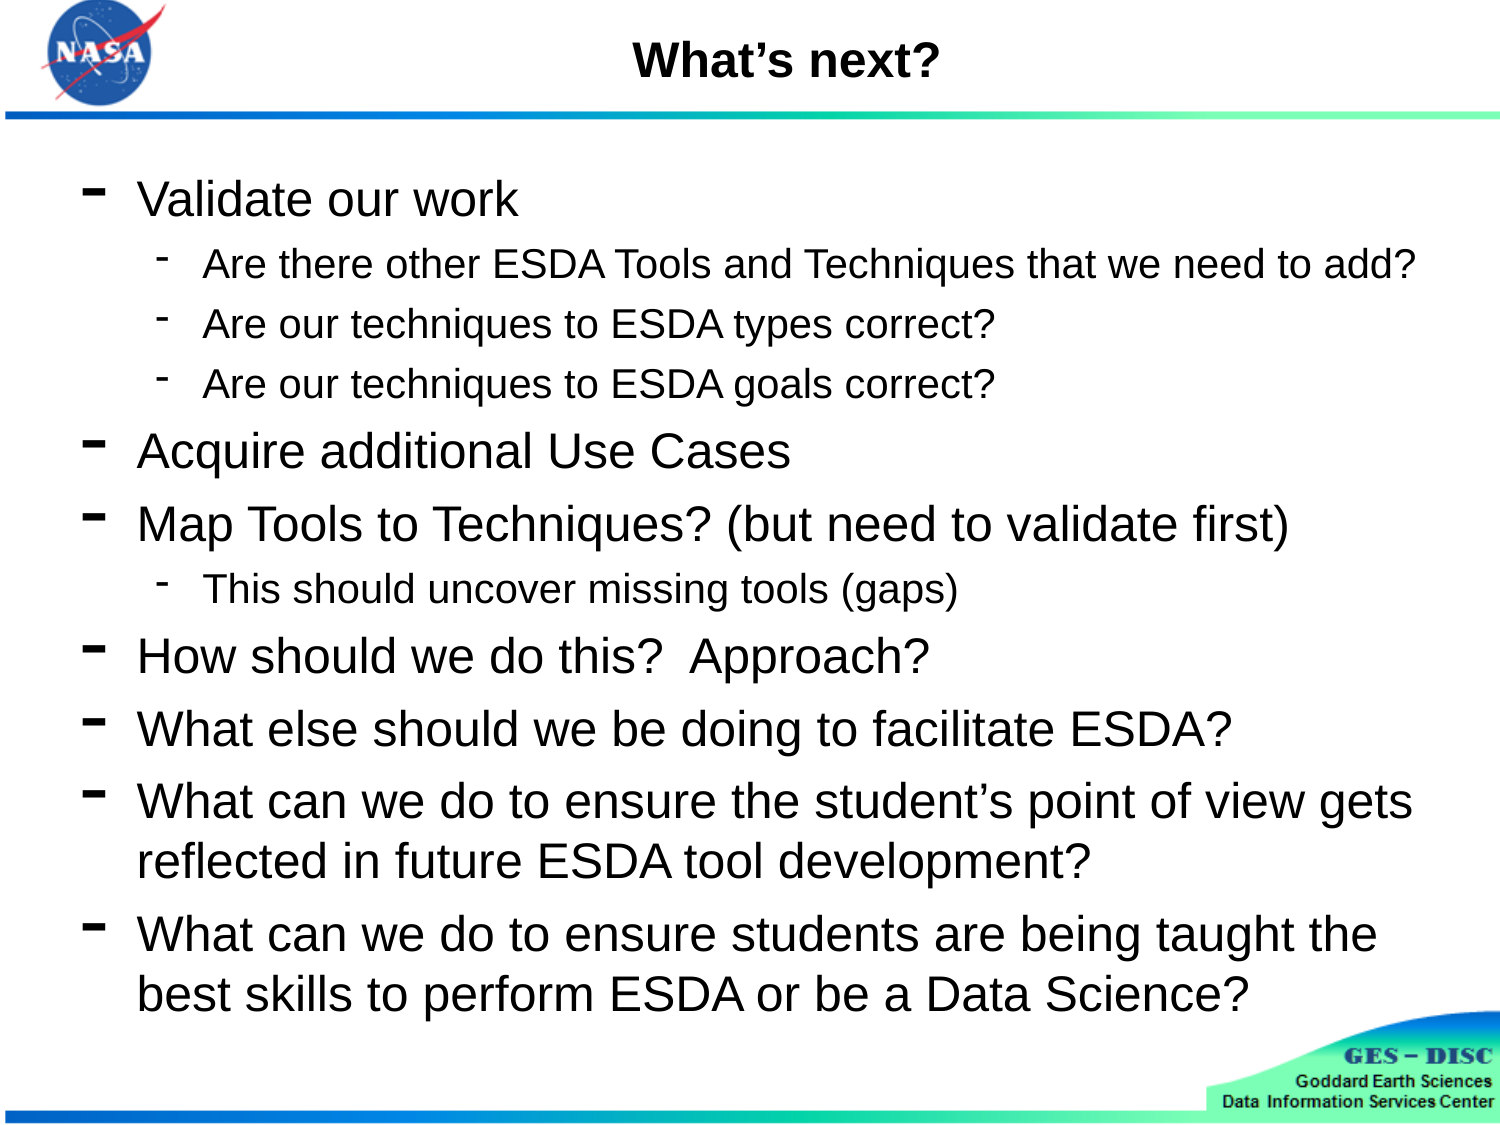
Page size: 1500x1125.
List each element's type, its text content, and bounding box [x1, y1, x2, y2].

list Validate our work Are there other ESDA Tools and Techniques that we need to add? Are our techniques to ESDA types correct? Are our techniques to ESDA goals correct? Acquire additional Use Cases Map Tools to Techniques? (but need to validate first) This should uncover missing tools (gaps) How should we do this? Approach? What else should we be doing to facilitate ESDA? What can we do to ensure the student’s point of view gets reflected in future ESDA tool development? What can we do to ensure students are being taught the best skills to perform ESDA or be a Data Science? [65, 151, 1482, 967]
title What’s next? [134, 14, 1440, 103]
text_box [4, 0, 1500, 1125]
